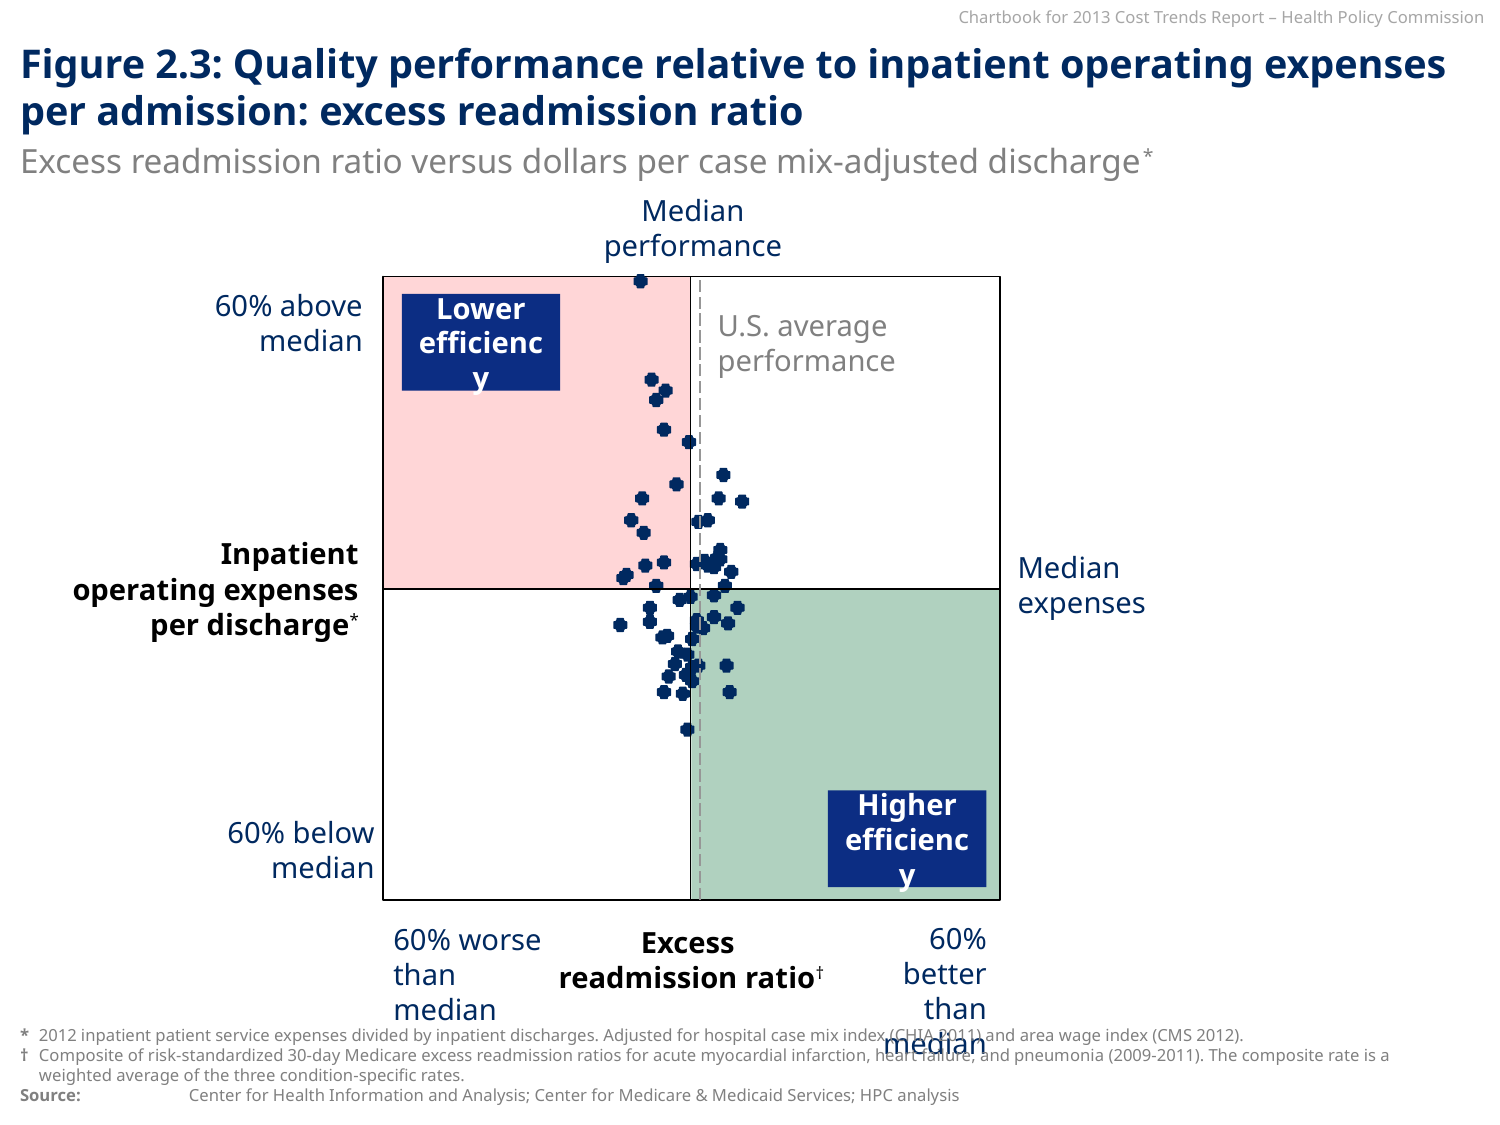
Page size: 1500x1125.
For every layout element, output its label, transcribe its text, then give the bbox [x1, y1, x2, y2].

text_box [362, 255, 1016, 916]
list Excess readmission ratio versus dollars per case mix-adjusted discharge* [20, 140, 1463, 199]
text_box 60% above median [166, 279, 357, 365]
text_box Median performance [585, 199, 800, 254]
title Figure 2.3: Quality performance relative to inpatient operating expenses per admission: excess readmission ratio [19, 38, 1463, 135]
list * 2012 inpatient patient service expenses divided by inpatient discharges. Adjusted for hospital case mix index (CHIA 2011) and area wage index (CMS 2012). † Composite of risk-standardized 30-day Medicare excess readmission ratios for acute myocardial infarction, heart failure, and pneumonia (2009-2011). The composite rate is a weighted average of the three condition-specific rates. Source: Center for Health Information and Analysis; Center for Medicare & Medicaid Services; HPC analysis [20, 467, 1407, 1105]
